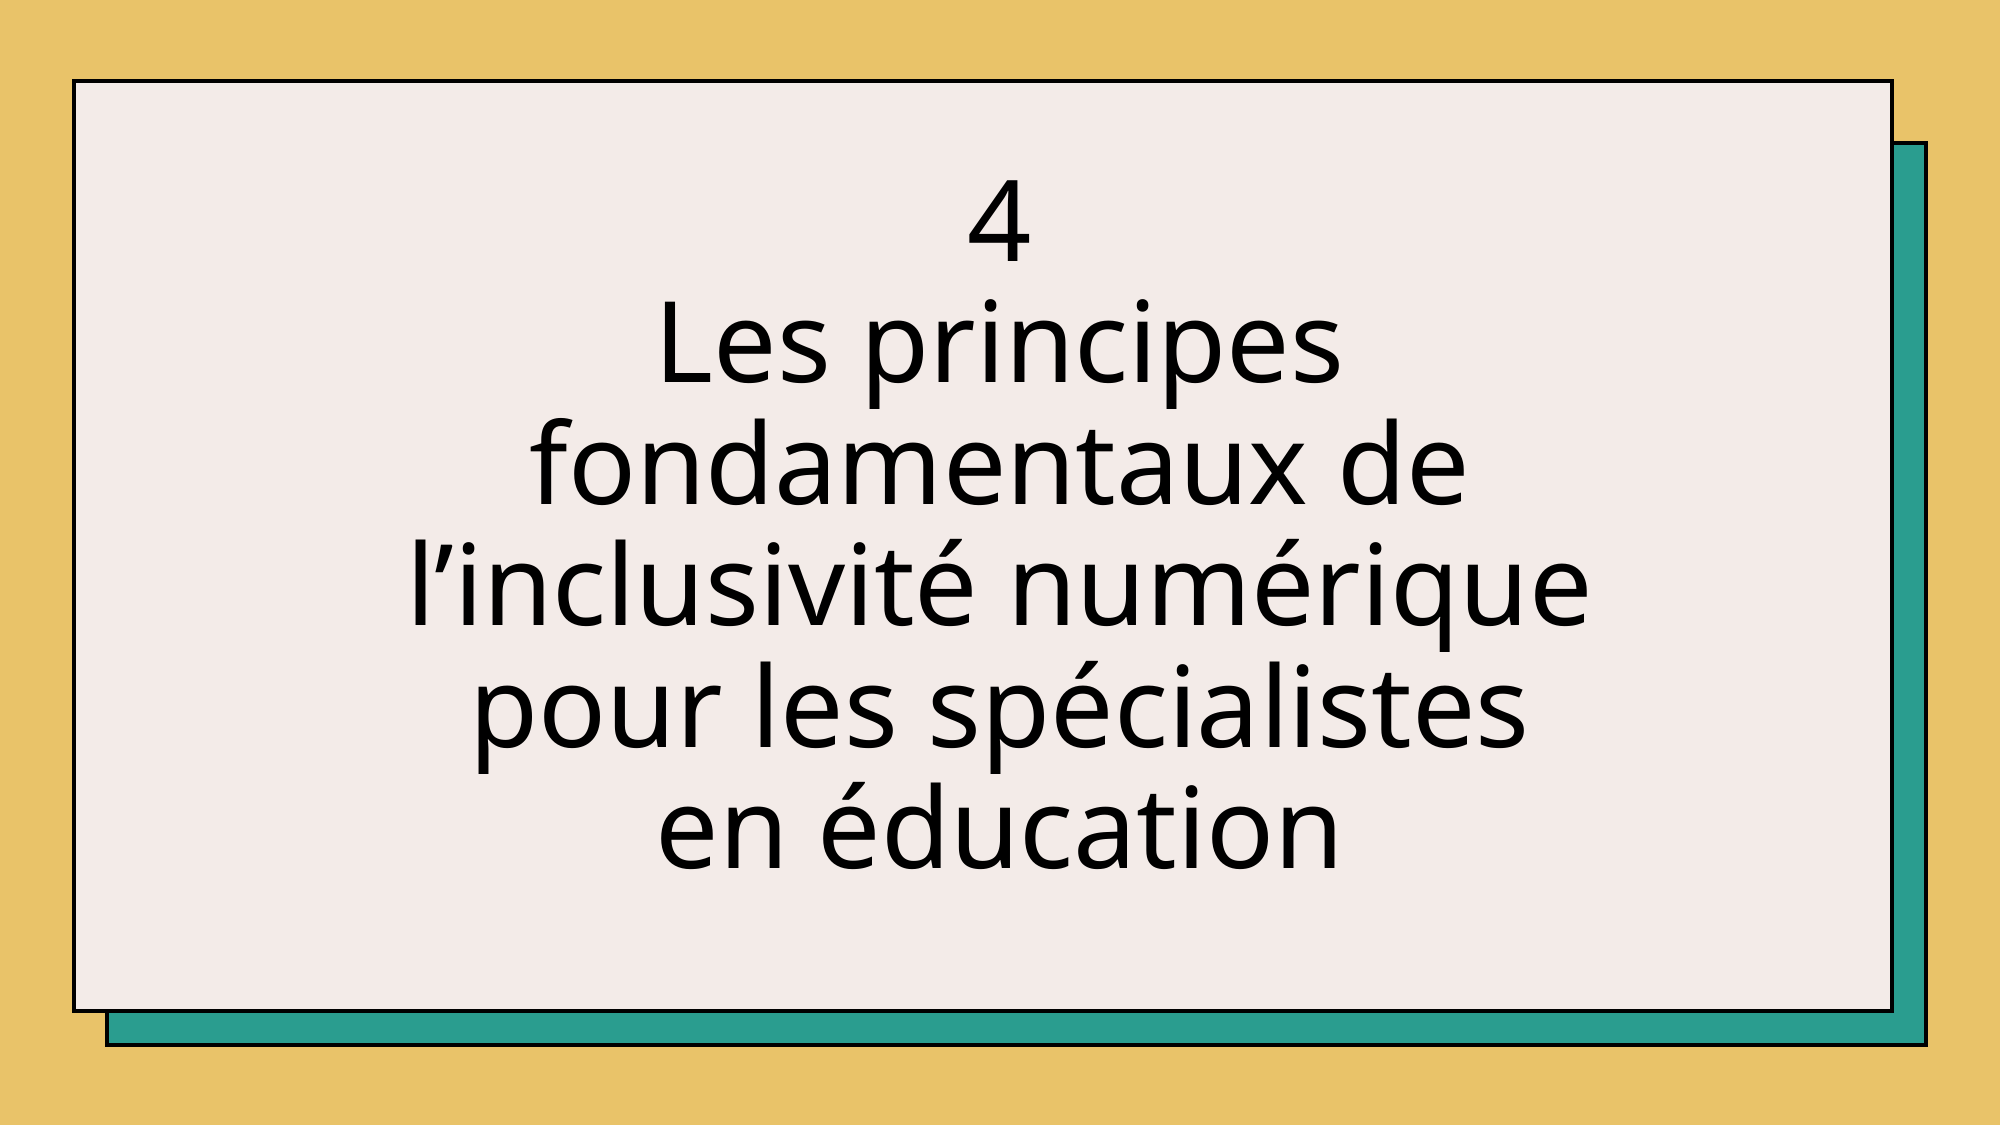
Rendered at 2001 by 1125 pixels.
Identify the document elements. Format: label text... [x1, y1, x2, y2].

title 4 Les principes fondamentaux de l’inclusivité numérique pour les spécialistes en éducation [386, 334, 1614, 901]
